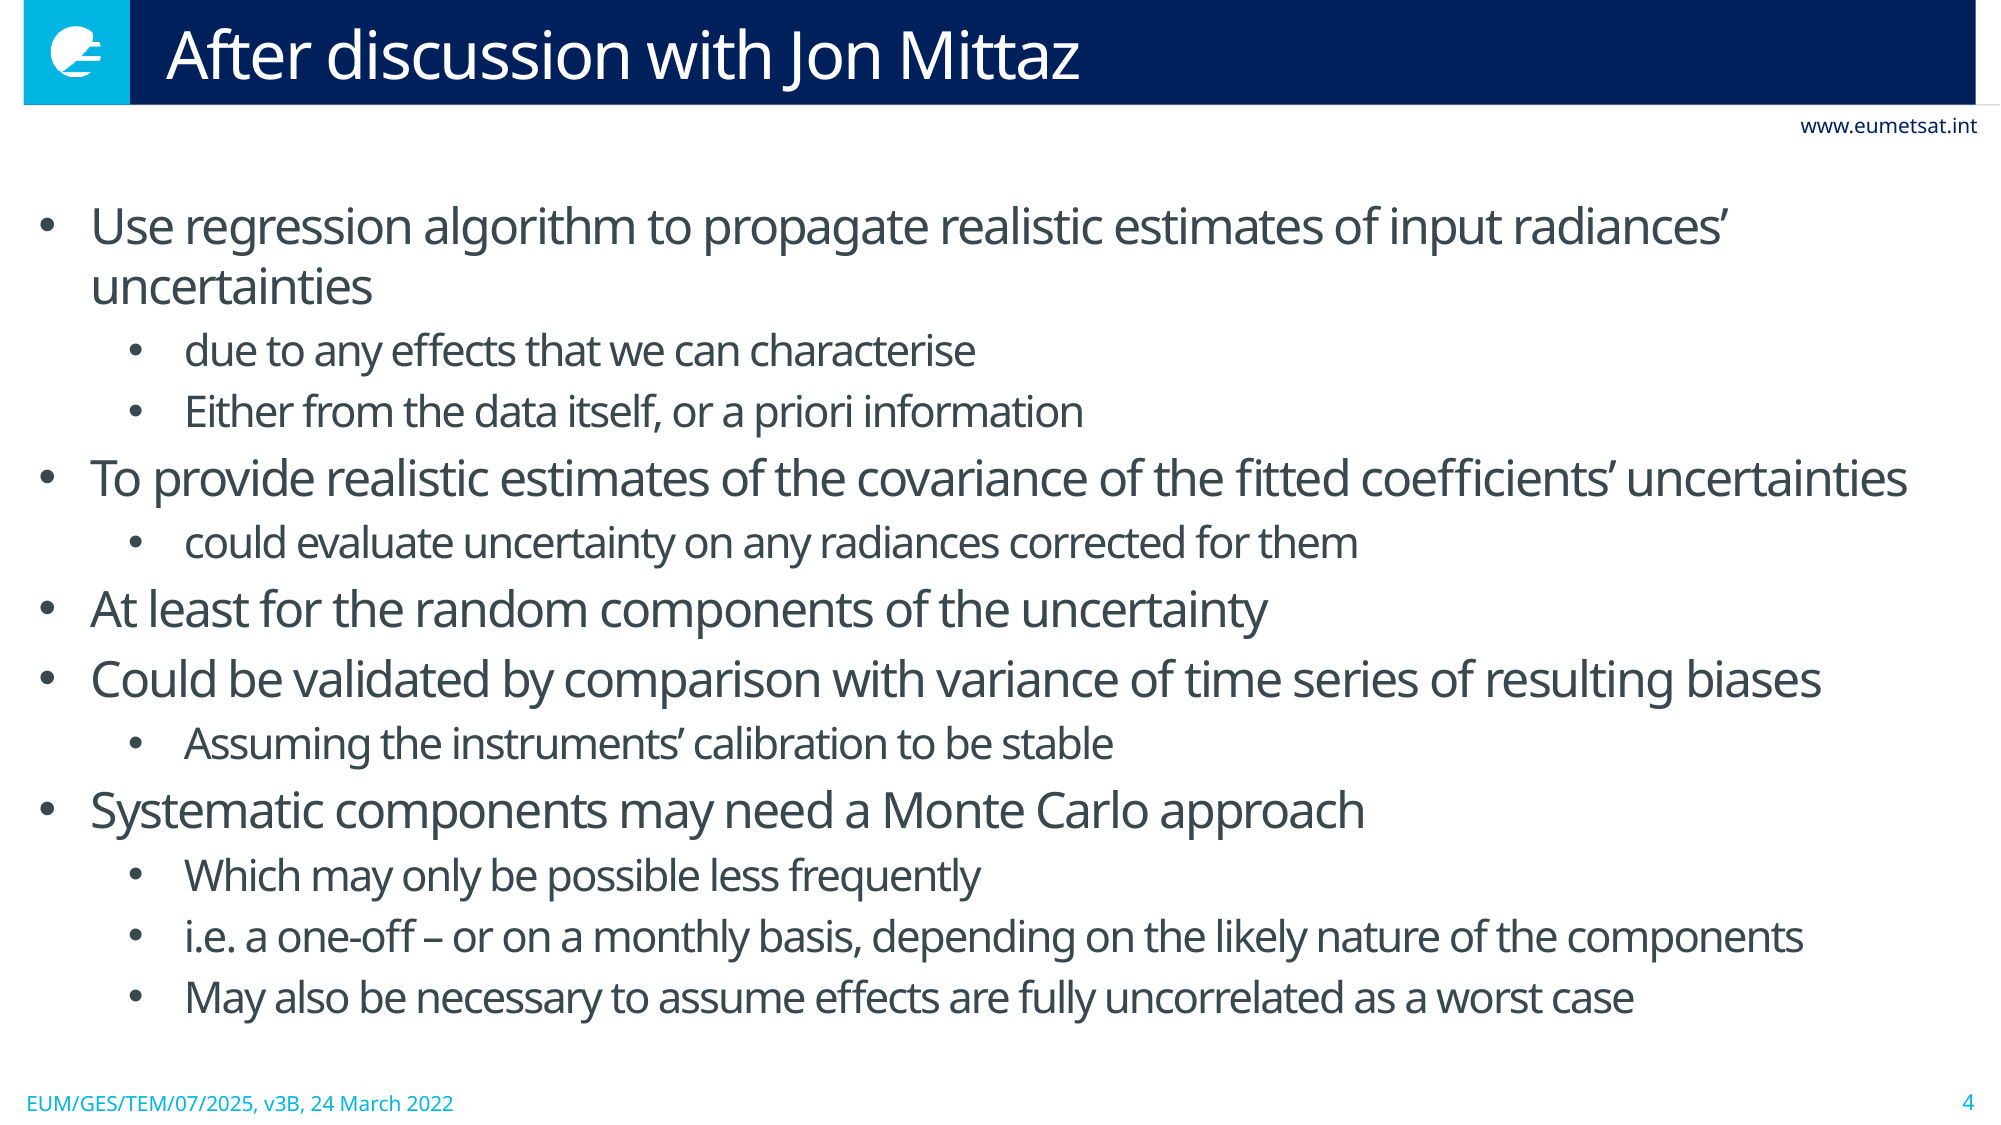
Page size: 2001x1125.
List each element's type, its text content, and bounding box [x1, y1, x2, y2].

picture [51, 27, 100, 72]
title After discussion with Jon Mittaz [129, 0, 2000, 106]
list Use regression algorithm to propagate realistic estimates of input radiances’ uncertainties due to any effects that we can characterise Either from the data itself, or a priori information To provide realistic estimates of the covariance of the fitted coefficients’ uncertainties could evaluate uncertainty on any radiances corrected for them At least for the random components of the uncertainty Could be validated by comparison with variance of time series of resulting biases Assuming the instruments’ calibration to be stable Systematic components may need a Monte Carlo approach Which may only be possible less frequently i.e. a one-off – or on a monthly basis, depending on the likely nature of the components May also be necessary to assume effects are fully uncorrelated as a worst case [23, 186, 1932, 1051]
picture [64, 73, 88, 77]
